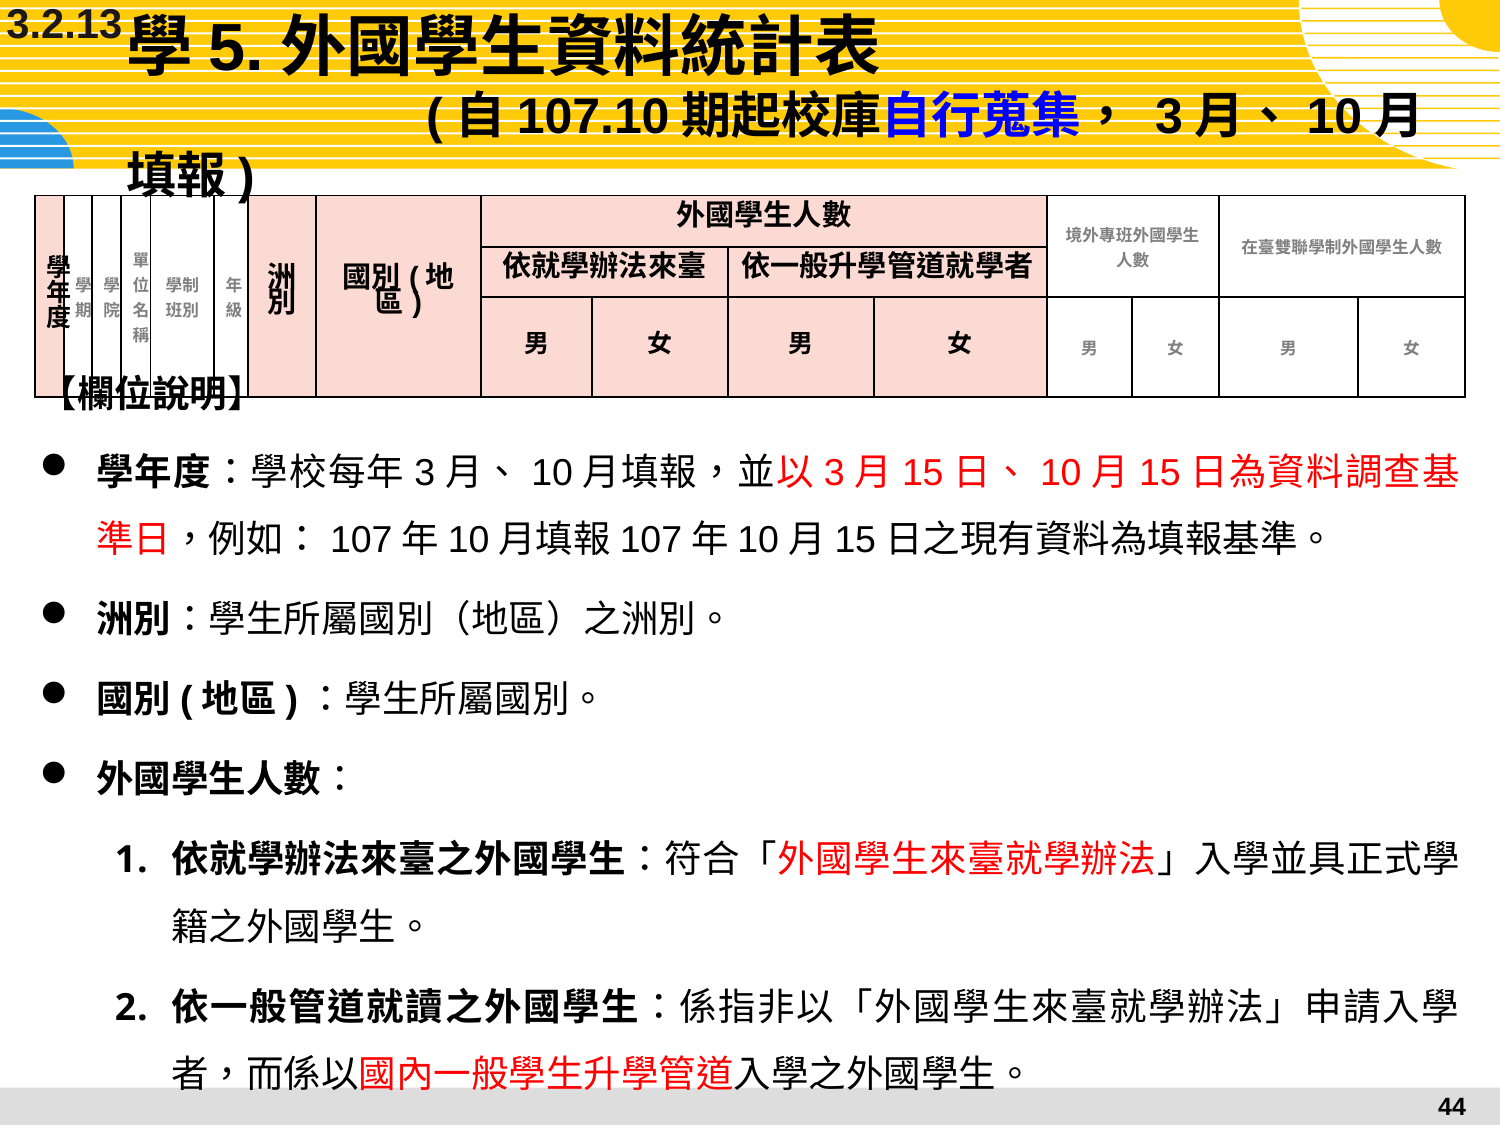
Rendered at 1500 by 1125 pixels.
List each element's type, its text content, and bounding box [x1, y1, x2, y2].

text_box 3.2.13 [0, 0, 138, 55]
table_cell 男 [1220, 298, 1357, 396]
table_cell 男 [729, 298, 873, 396]
table_cell 女 [1133, 298, 1218, 396]
table_cell 男 [1048, 298, 1131, 396]
table_header 洲別 [249, 196, 315, 396]
table_cell 依就學辦法來臺 [482, 248, 727, 296]
table_header 學年度 [36, 196, 63, 396]
table_cell 依一般升學管道就學者 [729, 248, 1046, 296]
table_cell 女 [593, 298, 727, 396]
table_header 境外專班外國學生人數 [1048, 196, 1218, 296]
table_cell 女 [875, 298, 1046, 396]
title 學5.外國學生資料統計表 (自107.10期起校庫自行蒐集， 3月、10月填報) [111, 38, 1475, 169]
table_header 學制 班別 [151, 196, 213, 396]
table_cell 女 [1359, 298, 1464, 396]
table_header 外國學生人數 [482, 196, 1046, 246]
table_header 年級 [215, 196, 247, 396]
table_cell 男 [482, 298, 591, 396]
table_header 國別(地區) [317, 196, 480, 396]
table_header 學期 [65, 196, 91, 396]
table_header 單位 名稱 [122, 196, 150, 396]
table_header 在臺雙聯學制外國學生人數 [1220, 196, 1464, 296]
text_box 【欄位說明】 學年度：學校每年3月、10月填報，並以3月15日、10月15日為資料調查基準日，例如：107年10月填報107年10月15日之現有資料為填報基準。 洲別：學生所屬國別（地區）之洲別。 國別(地區)：學生所屬國別。 外國學生人數： 依就學辦法來臺之外國學生：符合「外國學生來臺就學辦法」入學並具正式學籍之外國學生。 依一般管道就讀之外國學生：係指非以「外國學生來臺就學辦法」申請入學者，而係以國內一般學生升學管道入學之外國學生。 [25, 339, 1475, 1103]
table_header 學院 [93, 196, 120, 396]
